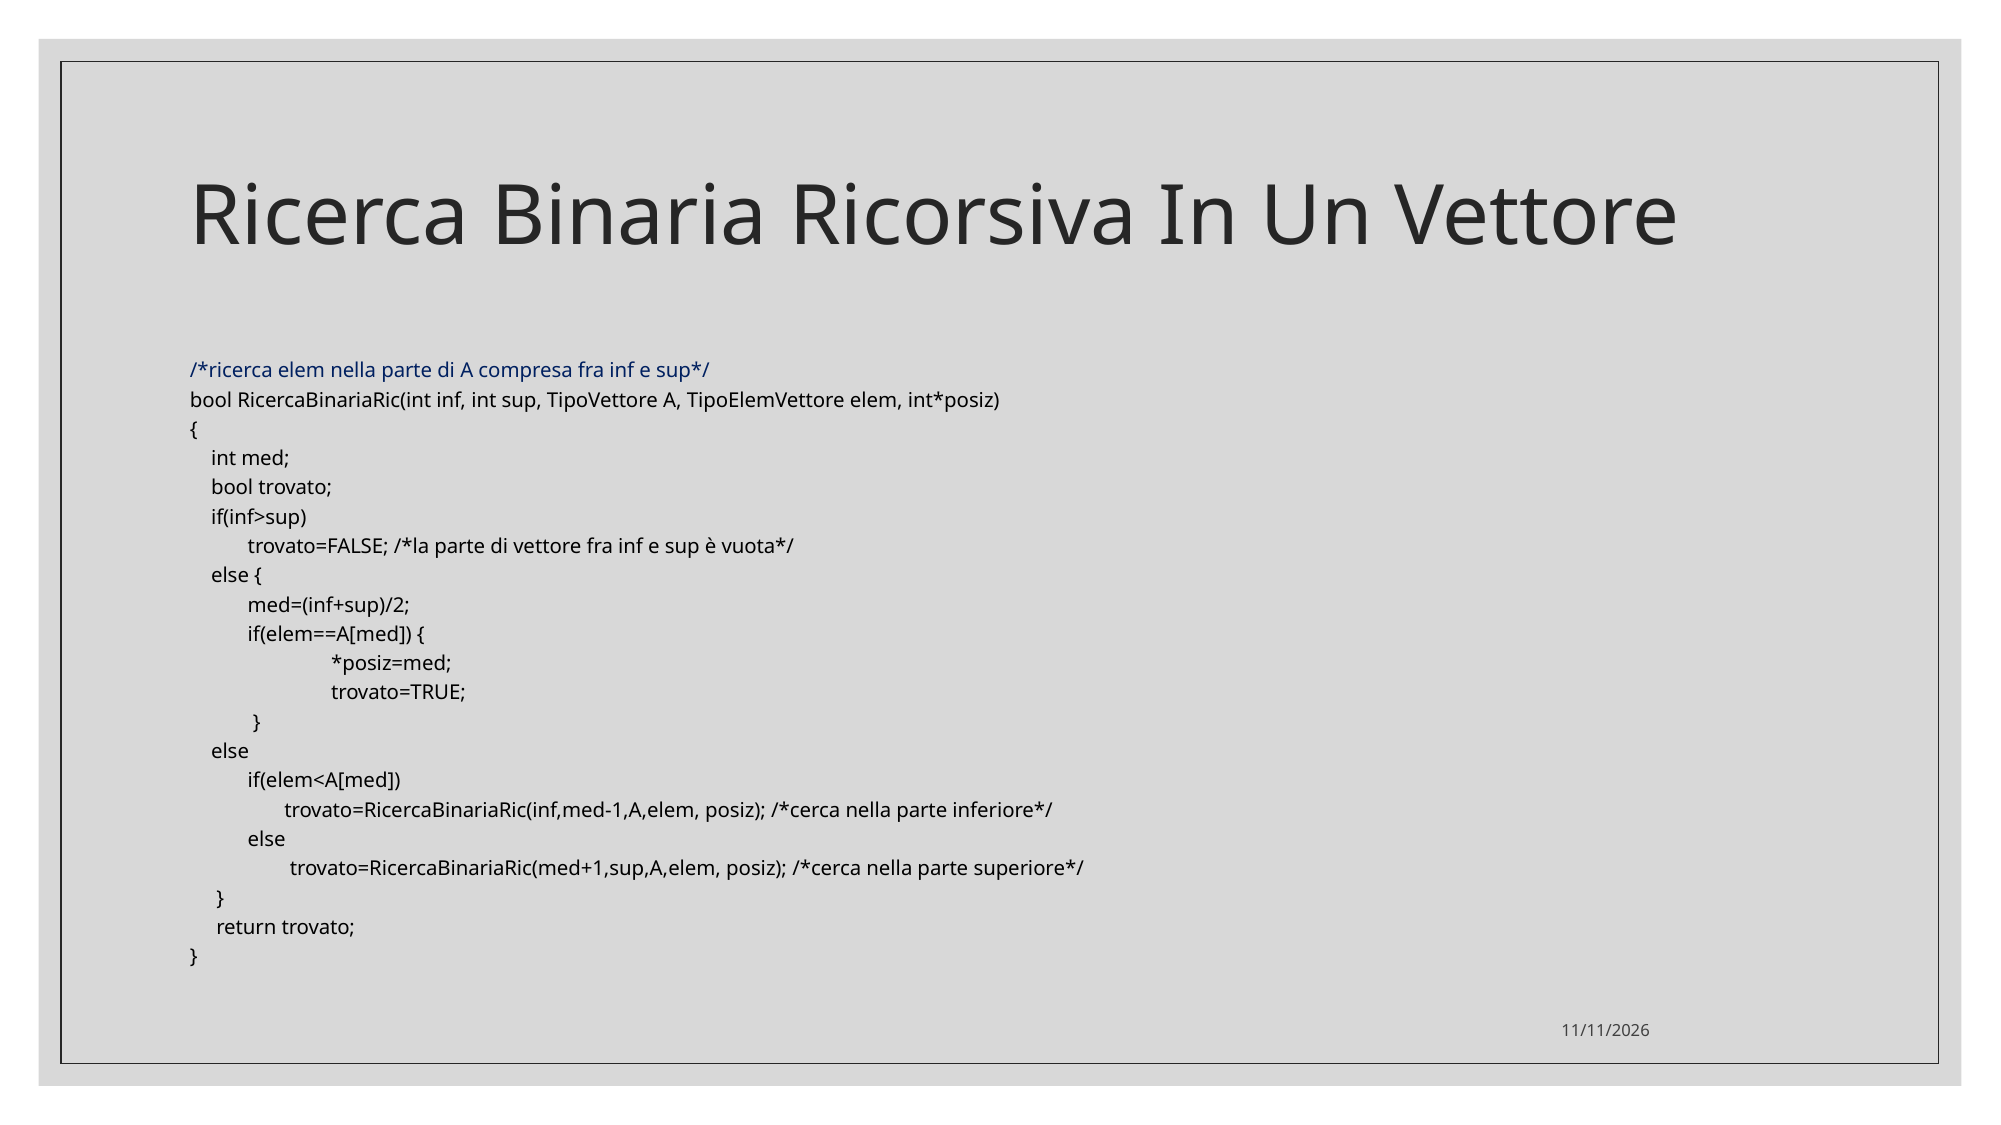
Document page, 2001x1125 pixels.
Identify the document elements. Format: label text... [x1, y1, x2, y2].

title Ricerca Binaria Ricorsiva In Un Vettore [174, 105, 1885, 331]
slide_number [1190, 990, 1665, 1050]
list /*ricerca elem nella parte di A compresa fra inf e sup*/ bool RicercaBinariaRic(int inf, int sup, TipoVettore A, TipoElemVettore elem, int*posiz) { int med; bool trovato; if(inf>sup) trovato=FALSE; /*la parte di vettore fra inf e sup è vuota*/ else { med=(inf+sup)/2; if(elem==A[med]) { *posiz=med; trovato=TRUE; } else if(elem<A[med]) trovato=RicercaBinariaRic(inf,med-1,A,elem, posiz); /*cerca nella parte inferiore*/ else trovato=RicercaBinariaRic(med+1,sup,A,elem, posiz); /*cerca nella parte superiore*/ } return trovato; } [174, 345, 1825, 977]
